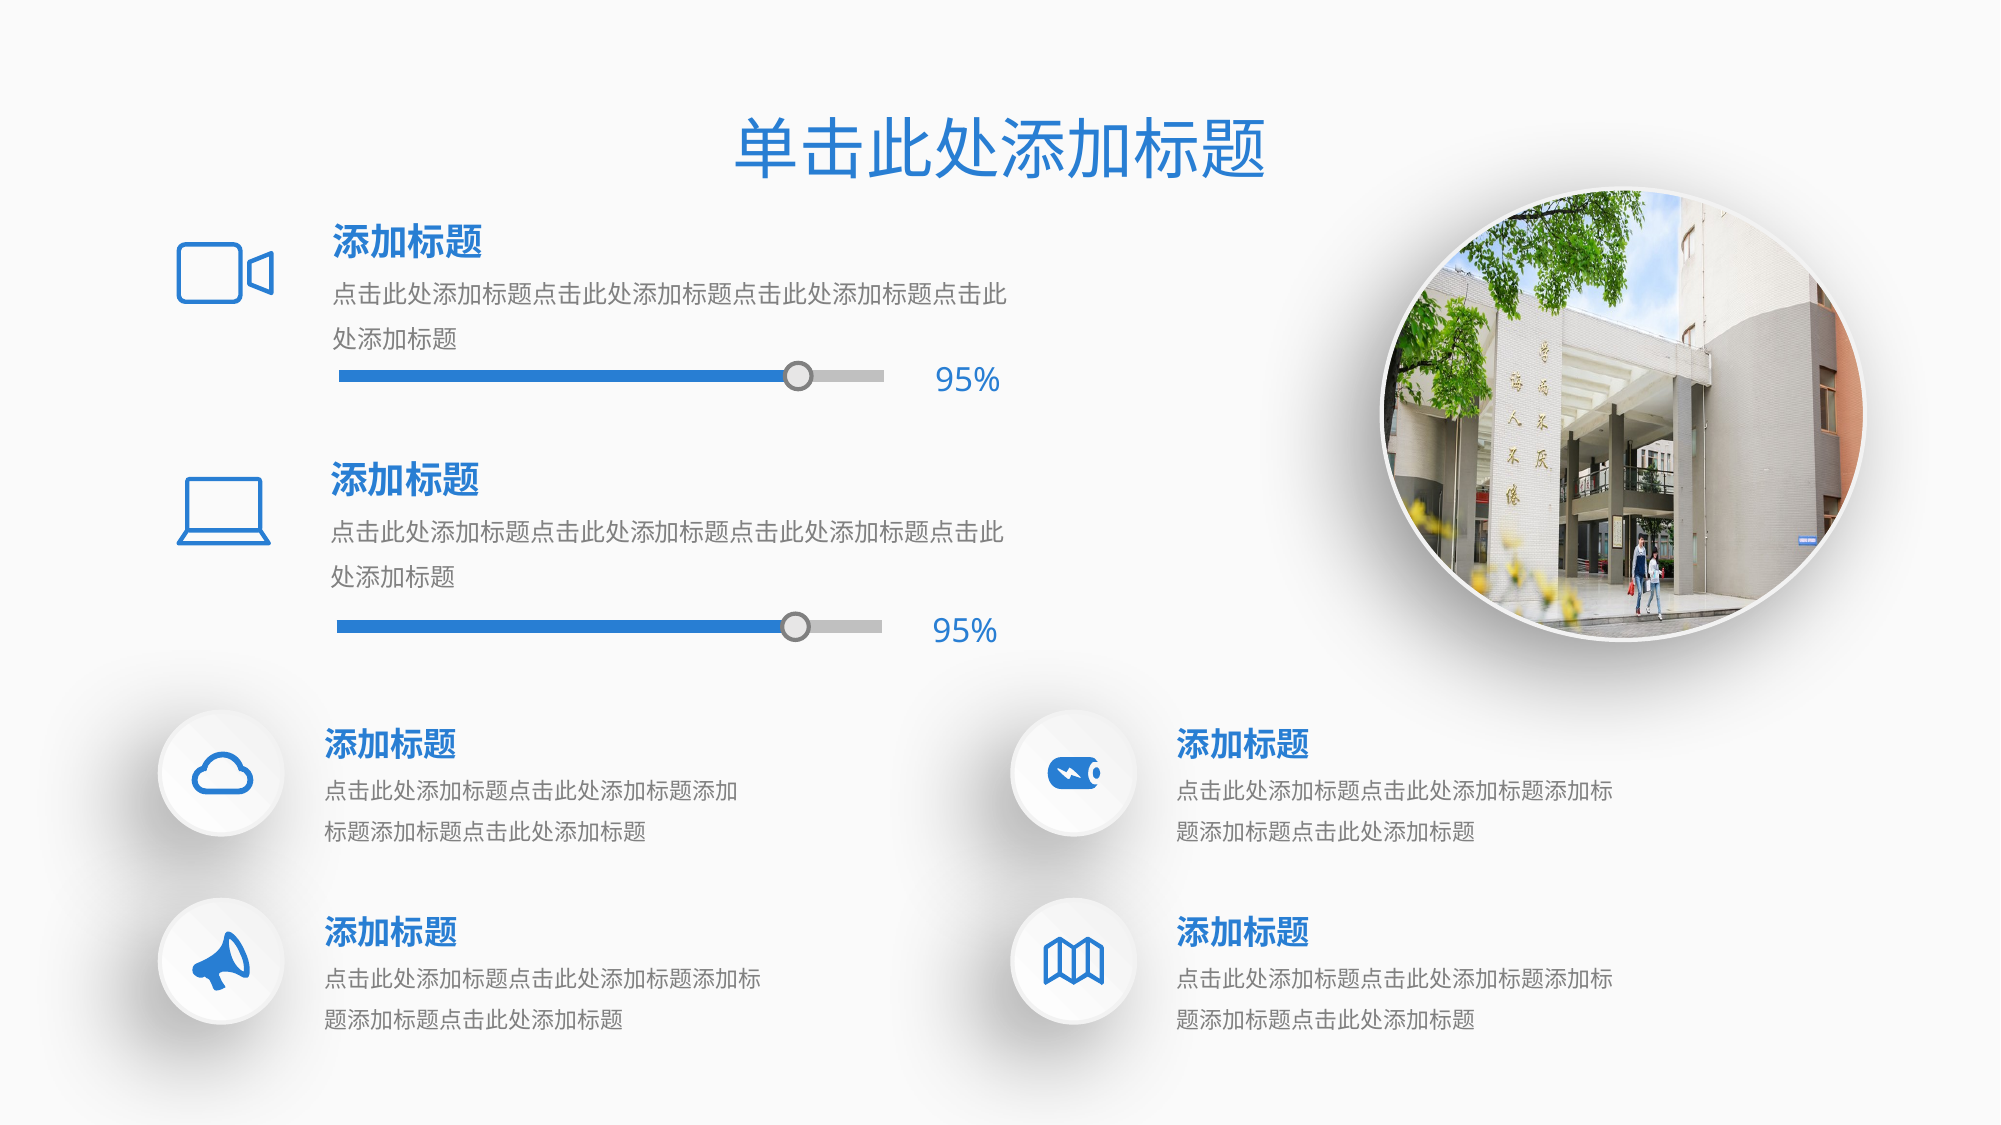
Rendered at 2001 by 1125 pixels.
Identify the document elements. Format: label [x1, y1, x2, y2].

text_box [159, 695, 769, 855]
text_box [176, 188, 1031, 407]
text_box [176, 426, 1028, 657]
picture [1381, 188, 1865, 641]
text_box [1012, 883, 1641, 1043]
text_box [1012, 695, 1641, 855]
text_box [159, 883, 793, 1043]
